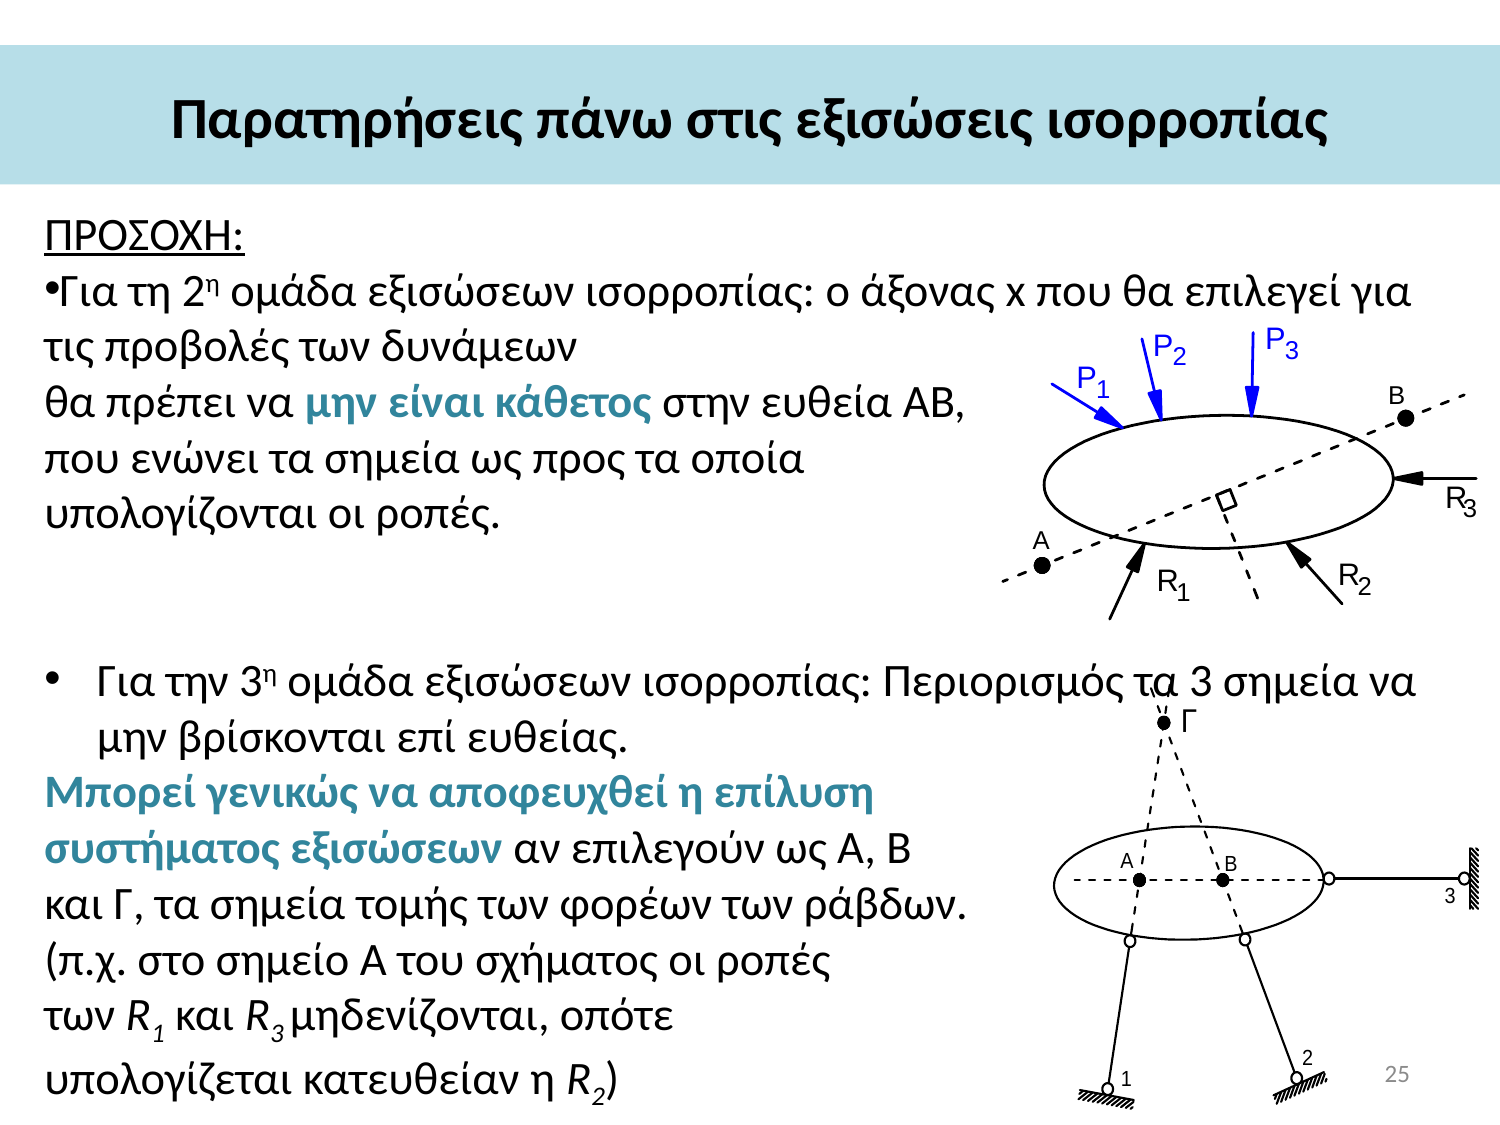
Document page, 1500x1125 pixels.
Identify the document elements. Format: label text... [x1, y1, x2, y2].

list ΠΡΟΣΟΧΗ: Για τη 2η ομάδα εξισώσεων ισορροπίας: ο άξονας x που θα επιλεγεί για τις προβολές των δυνάμεων θα πρέπει να μην είναι κάθετος στην ευθεία ΑΒ, που ενώνει τα σημεία ως προς τα οποία υπολογίζονται οι ροπές. Για την 3η ομάδα εξισώσεων ισορροπίας: Περιορισμός τα 3 σημεία να μην βρίσκονται επί ευθείας. Μπορεί γενικώς να αποφευχθεί η επίλυση συστήματος εξισώσεων αν επιλεγούν ως Α, Β και Γ, τα σημεία τομής των φορέων των ράβδων. (π.χ. στο σημείο Α του σχήματος οι ροπές των R1 και R3 μηδενίζονται, οπότε υπολογίζεται κατευθείαν η R2) [29, 196, 1459, 1125]
title Παρατηρήσεις πάνω στις εξισώσεις ισορροπίας [0, 45, 1500, 185]
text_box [997, 314, 1483, 623]
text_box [1049, 680, 1483, 1114]
